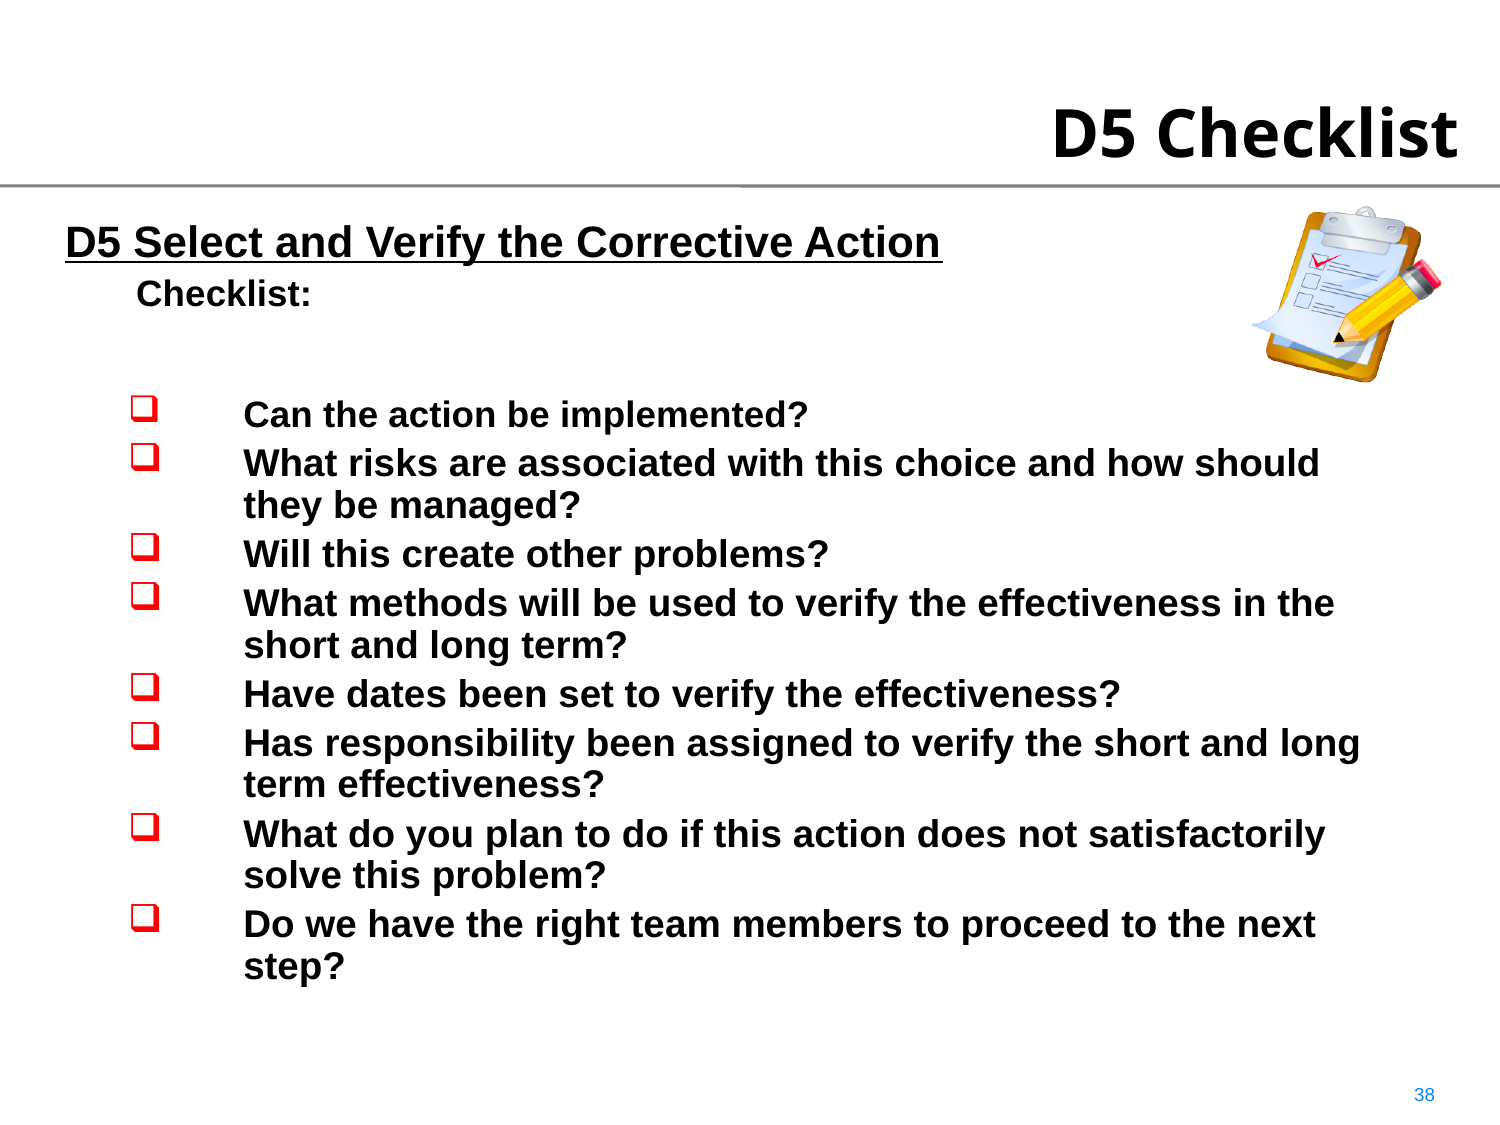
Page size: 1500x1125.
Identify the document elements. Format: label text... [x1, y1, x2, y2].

list D5 Select and Verify the Corrective Action Checklist: Can the action be implemented? What risks are associated with this choice and how should they be managed? Will this create other problems? What methods will be used to verify the effectiveness in the short and long term? Have dates been set to verify the effectiveness? Has responsibility been assigned to verify the short and long term effectiveness? What do you plan to do if this action does not satisfactorily solve this problem? Do we have the right team members to proceed to the next step? [50, 212, 1393, 1000]
title D5 Checklist [174, 0, 1475, 180]
picture [1235, 190, 1450, 406]
